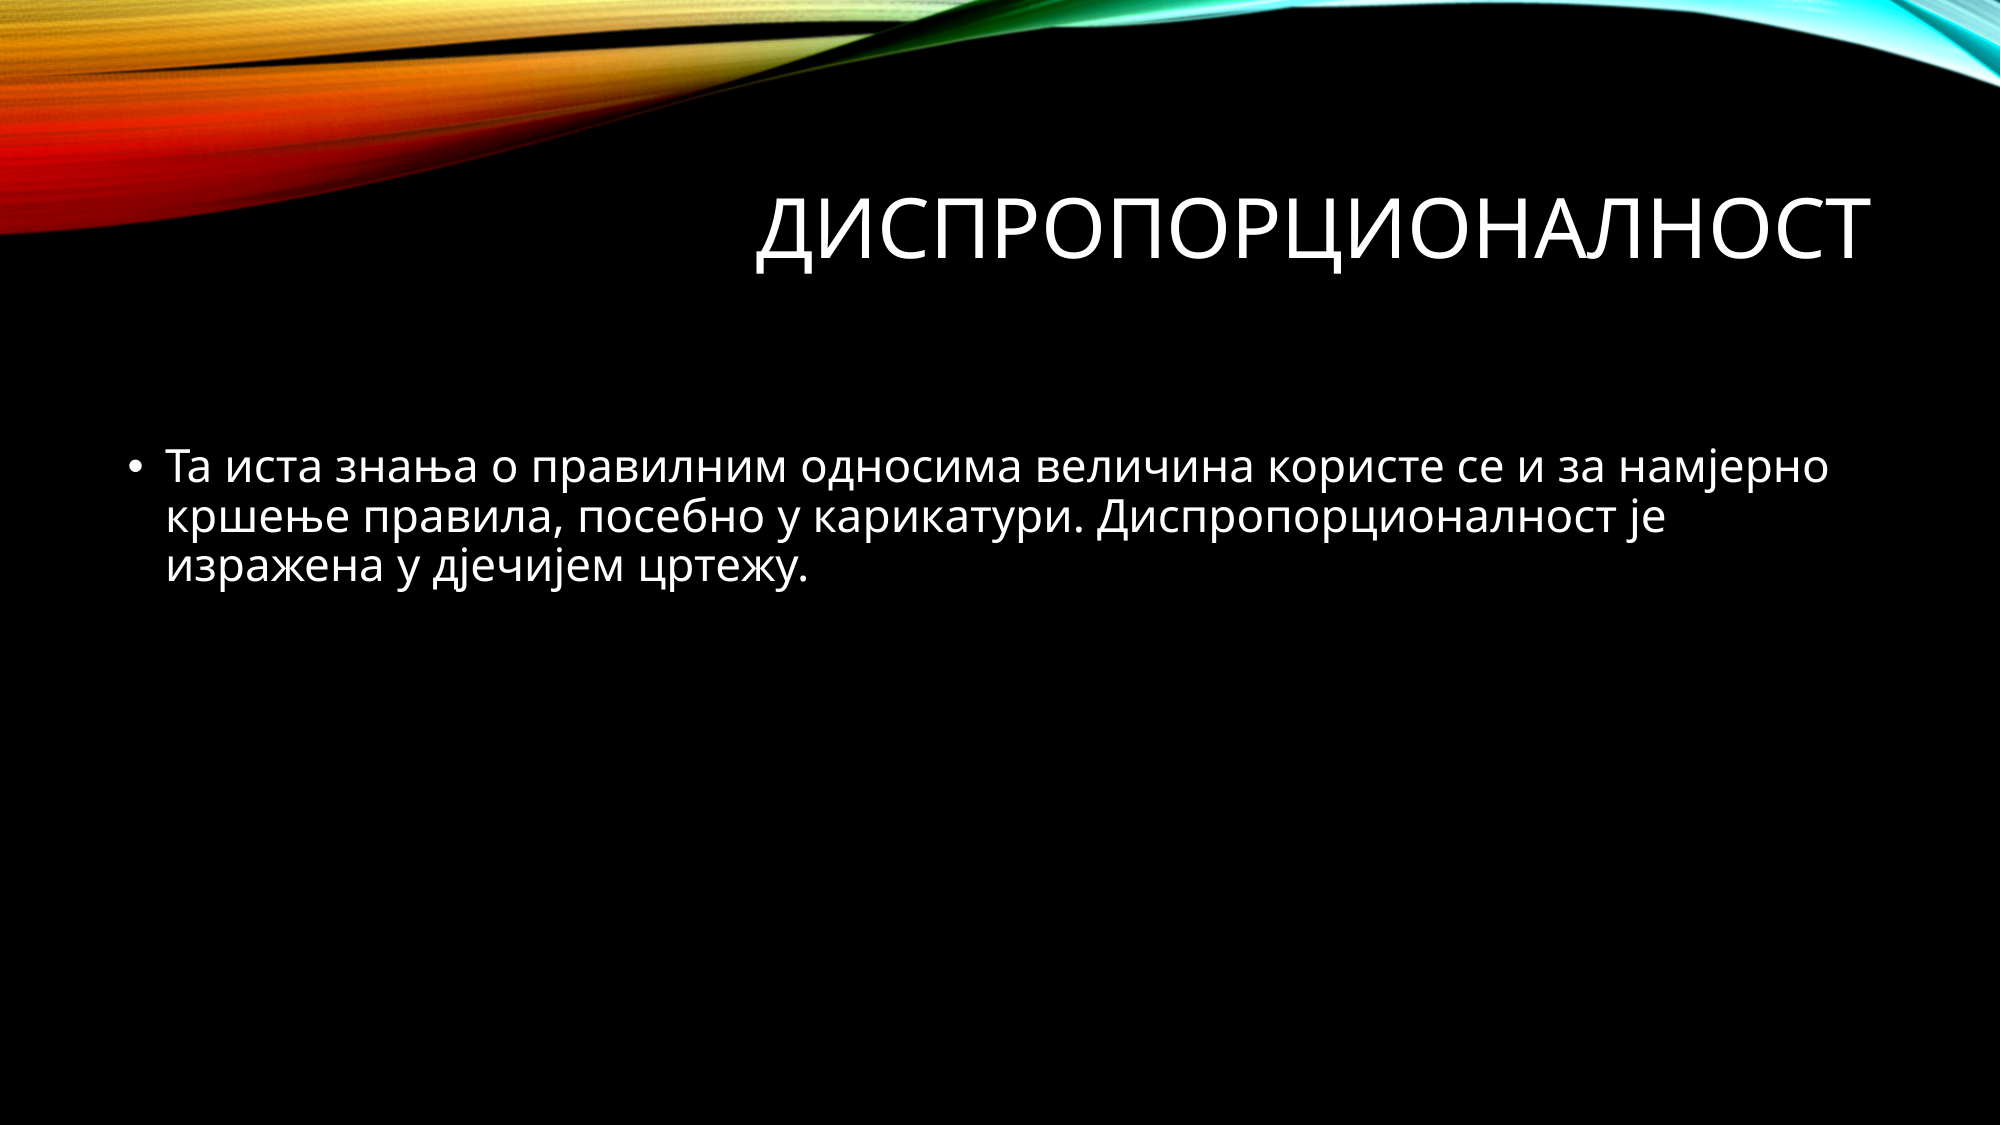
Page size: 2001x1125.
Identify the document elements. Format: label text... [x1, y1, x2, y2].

picture [0, 0, 2000, 237]
title Диспропорционалност [474, 125, 1888, 338]
list Та иста знања о правилним односима величина користе се и за намјерно кршење правила, посебно у карикатури. Диспропорционалност је изражена у дјечијем цртежу. [112, 360, 1888, 1021]
